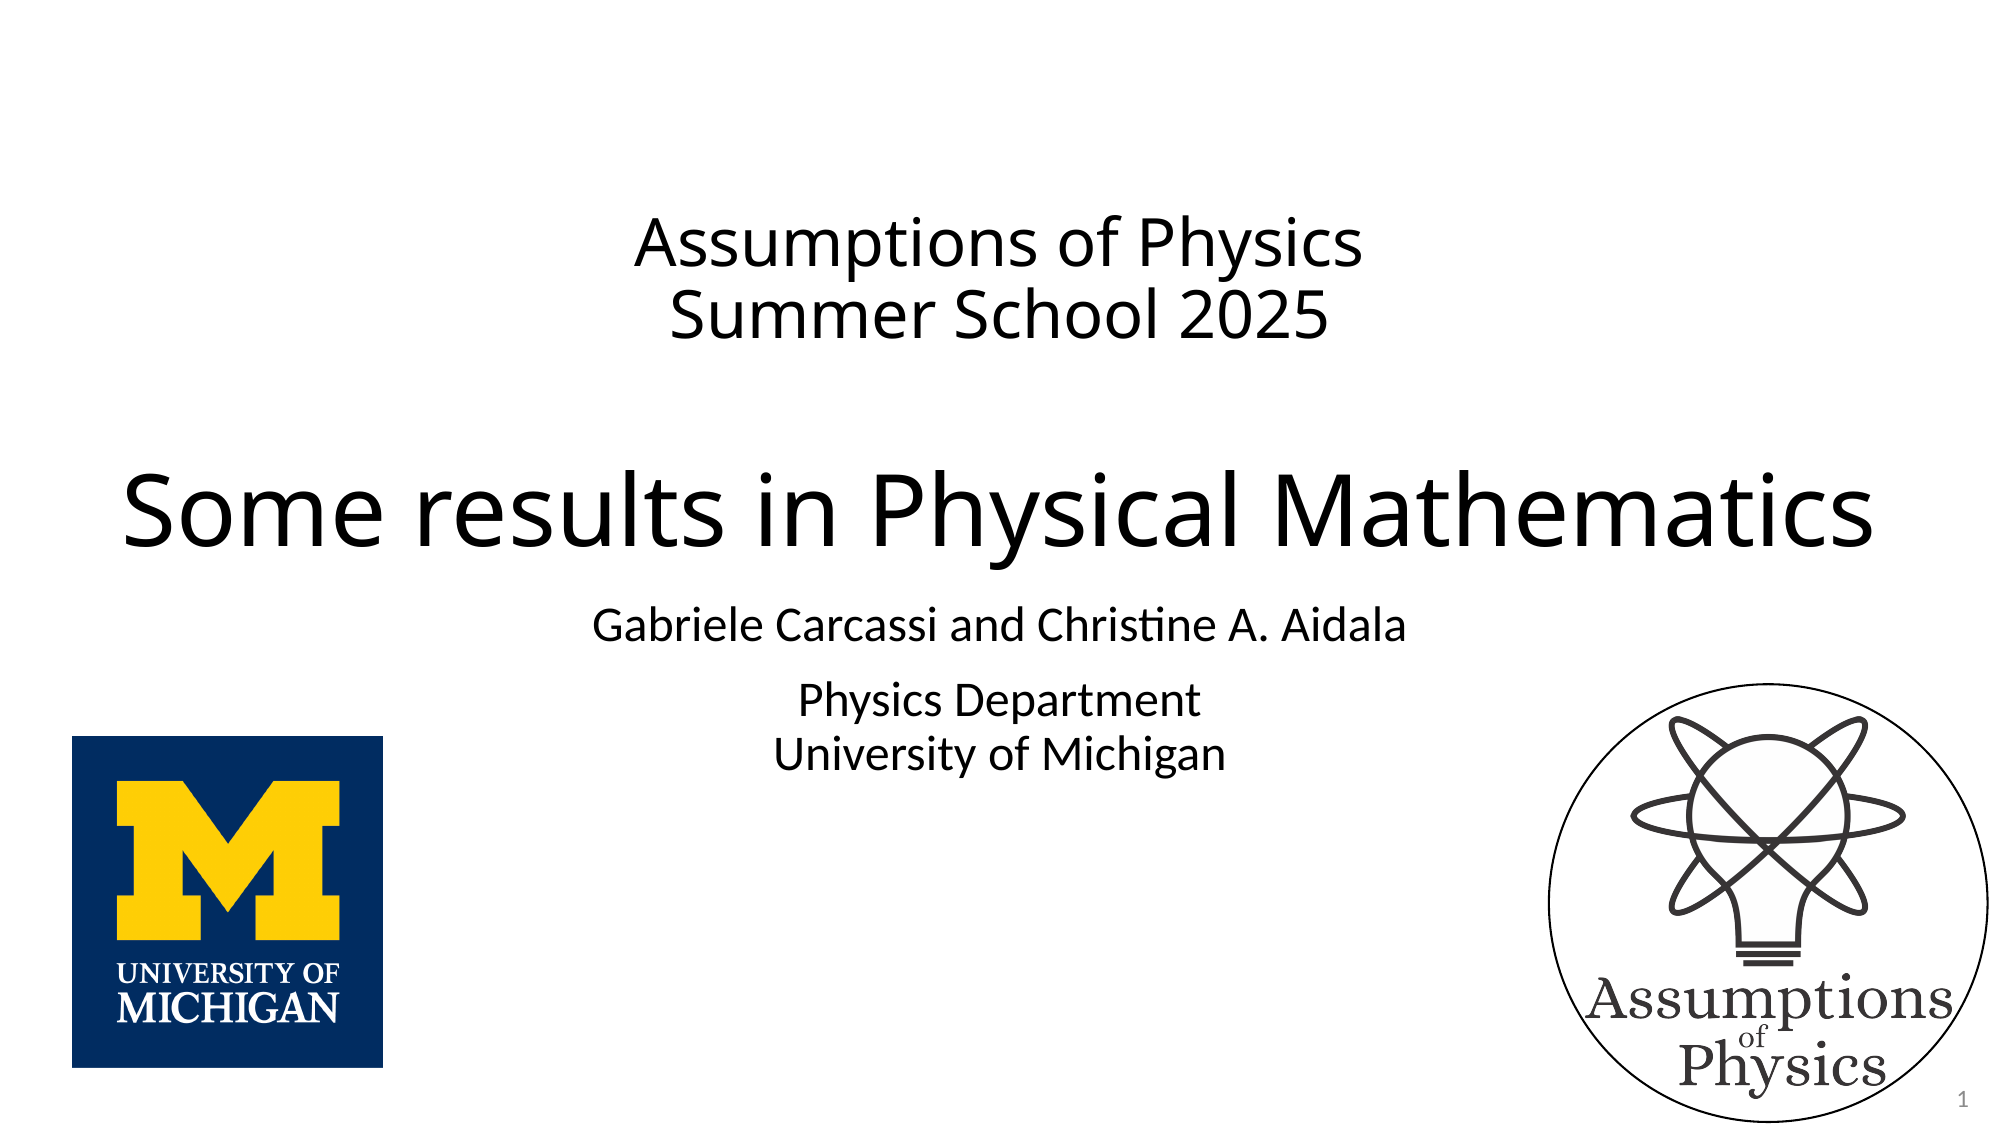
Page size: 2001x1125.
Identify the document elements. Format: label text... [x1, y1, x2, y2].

picture [72, 736, 383, 1068]
picture [1585, 1027, 1666, 1099]
subtitle Gabriele Carcassi and Christine A. Aidala Physics Department University of Michigan [249, 590, 1750, 863]
slide_number 1 [1893, 1078, 1985, 1116]
picture [1630, 716, 1906, 967]
picture [1871, 1086, 1893, 1099]
picture [1585, 973, 1952, 1099]
picture [1886, 716, 1906, 730]
title Assumptions of Physics Summer School 2025 Some results in Physical Mathematics [96, 184, 1904, 576]
picture [1904, 1026, 1952, 1078]
